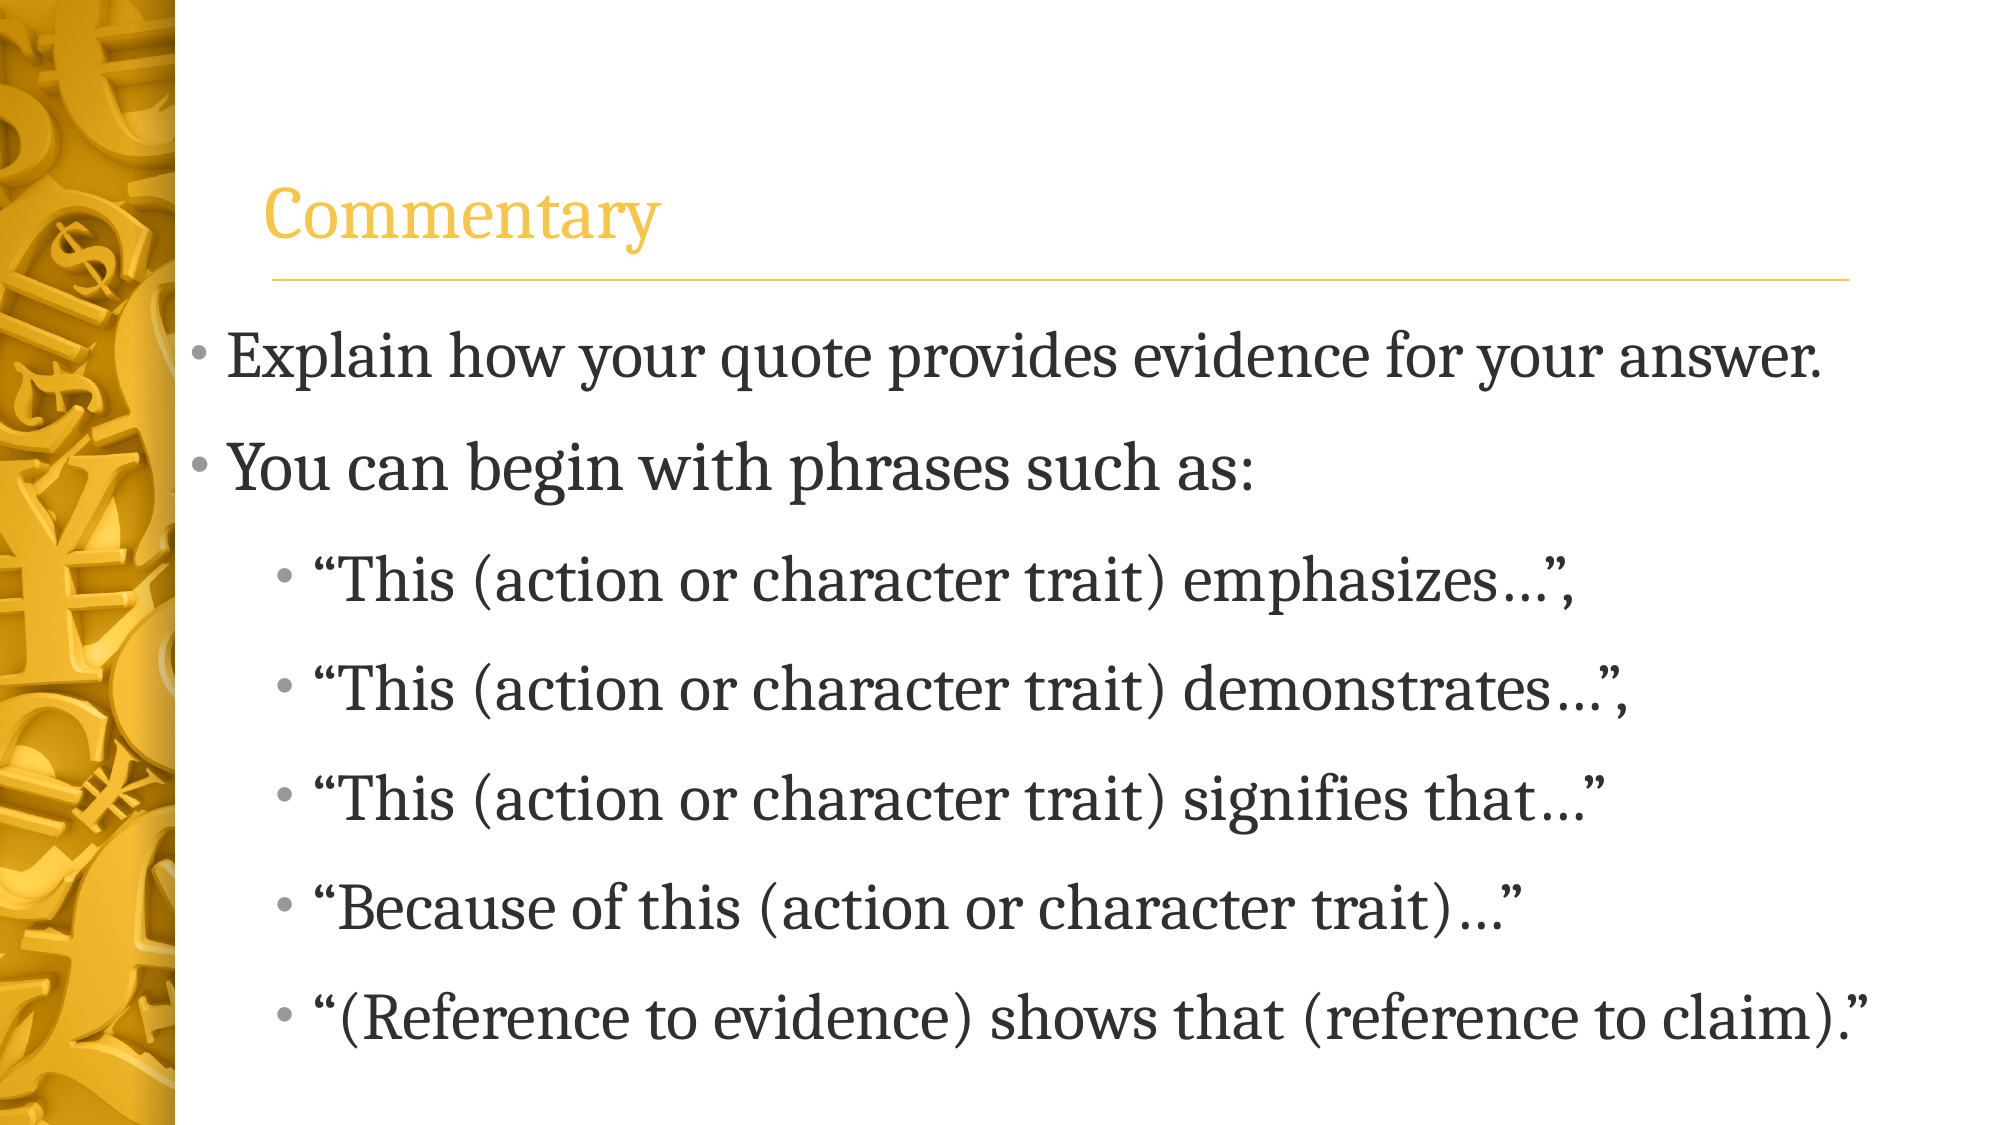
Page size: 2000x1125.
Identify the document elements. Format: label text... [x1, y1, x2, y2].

title Commentary [249, 62, 1863, 263]
picture [0, 0, 175, 1125]
list Explain how your quote provides evidence for your answer. You can begin with phrases such as: “This (action or character trait) emphasizes…”, “This (action or character trait) demonstrates…”, “This (action or character trait) signifies that…” “Because of this (action or character trait)…” “(Reference to evidence) shows that (reference to claim).” [174, 312, 2000, 1125]
